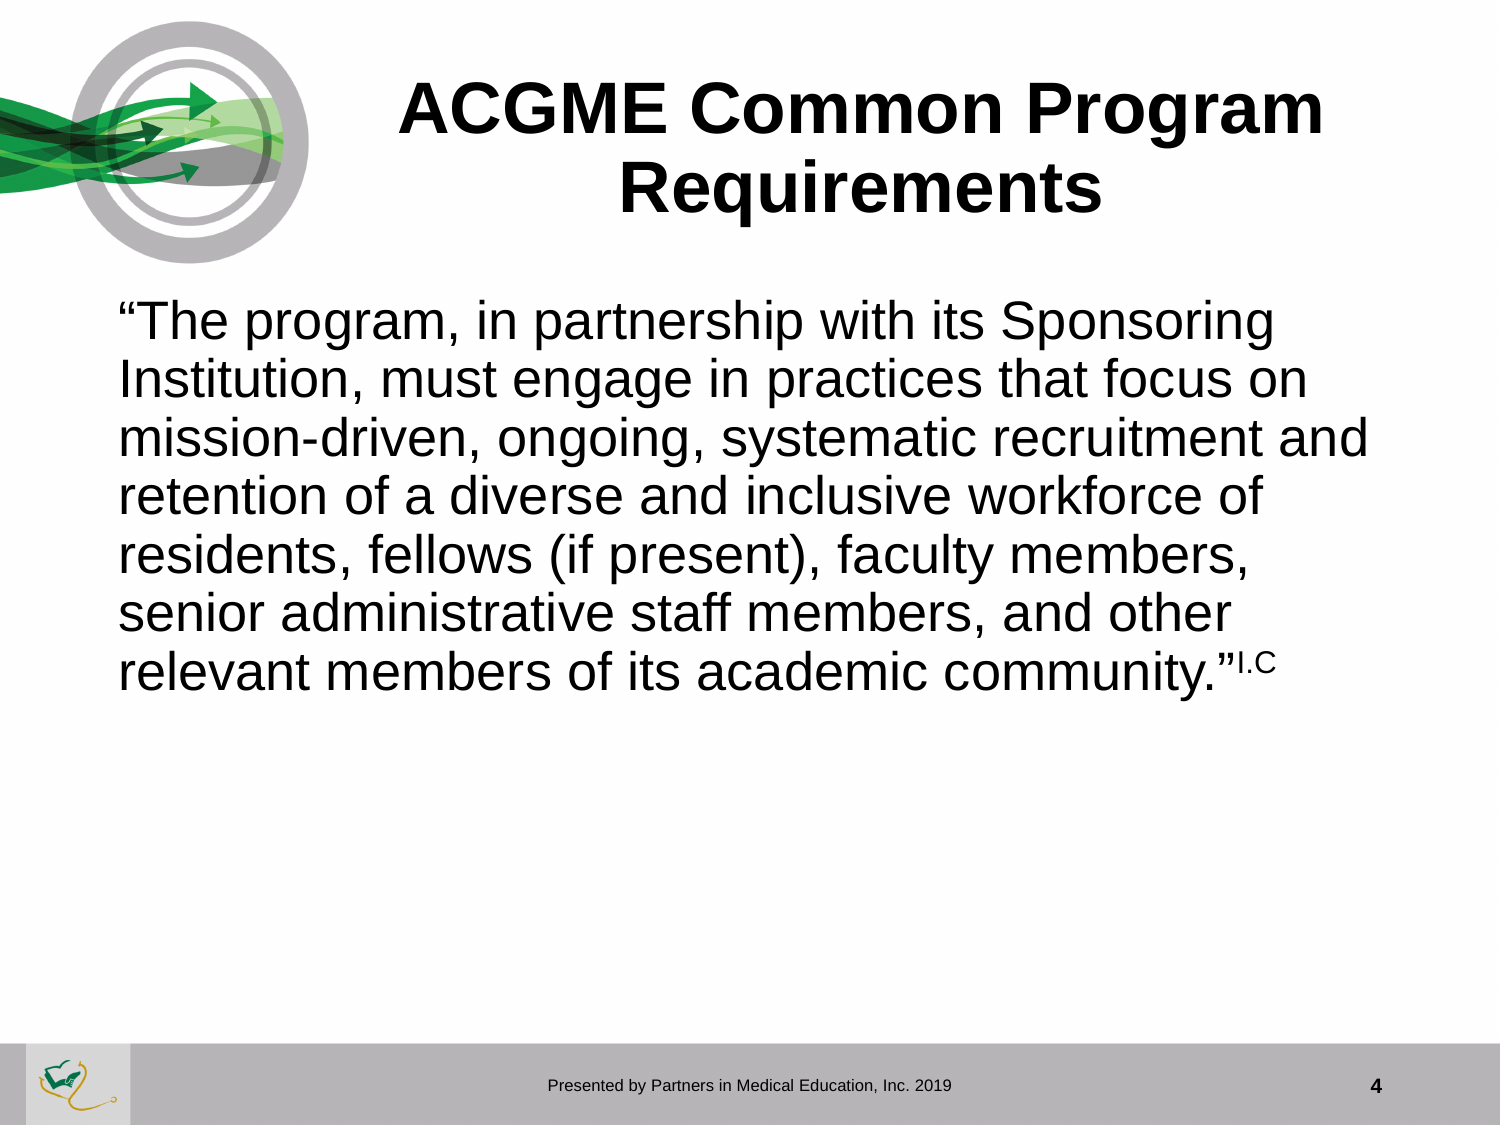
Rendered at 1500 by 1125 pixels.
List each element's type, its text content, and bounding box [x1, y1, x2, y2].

picture [0, 0, 1500, 1125]
footer Presented by Partners in Medical Education, Inc. 2019 [496, 1055, 1004, 1116]
slide_number 4 [1059, 1055, 1397, 1116]
list “The program, in partnership with its Sponsoring Institution, must engage in practices that focus on mission-driven, ongoing, systematic recruitment and retention of a diverse and inclusive workforce of residents, fellows (if present), faculty members, senior administrative staff members, and other relevant members of its academic community.”I.C [103, 285, 1397, 1014]
title ACGME Common Program Requirements [326, 40, 1397, 258]
